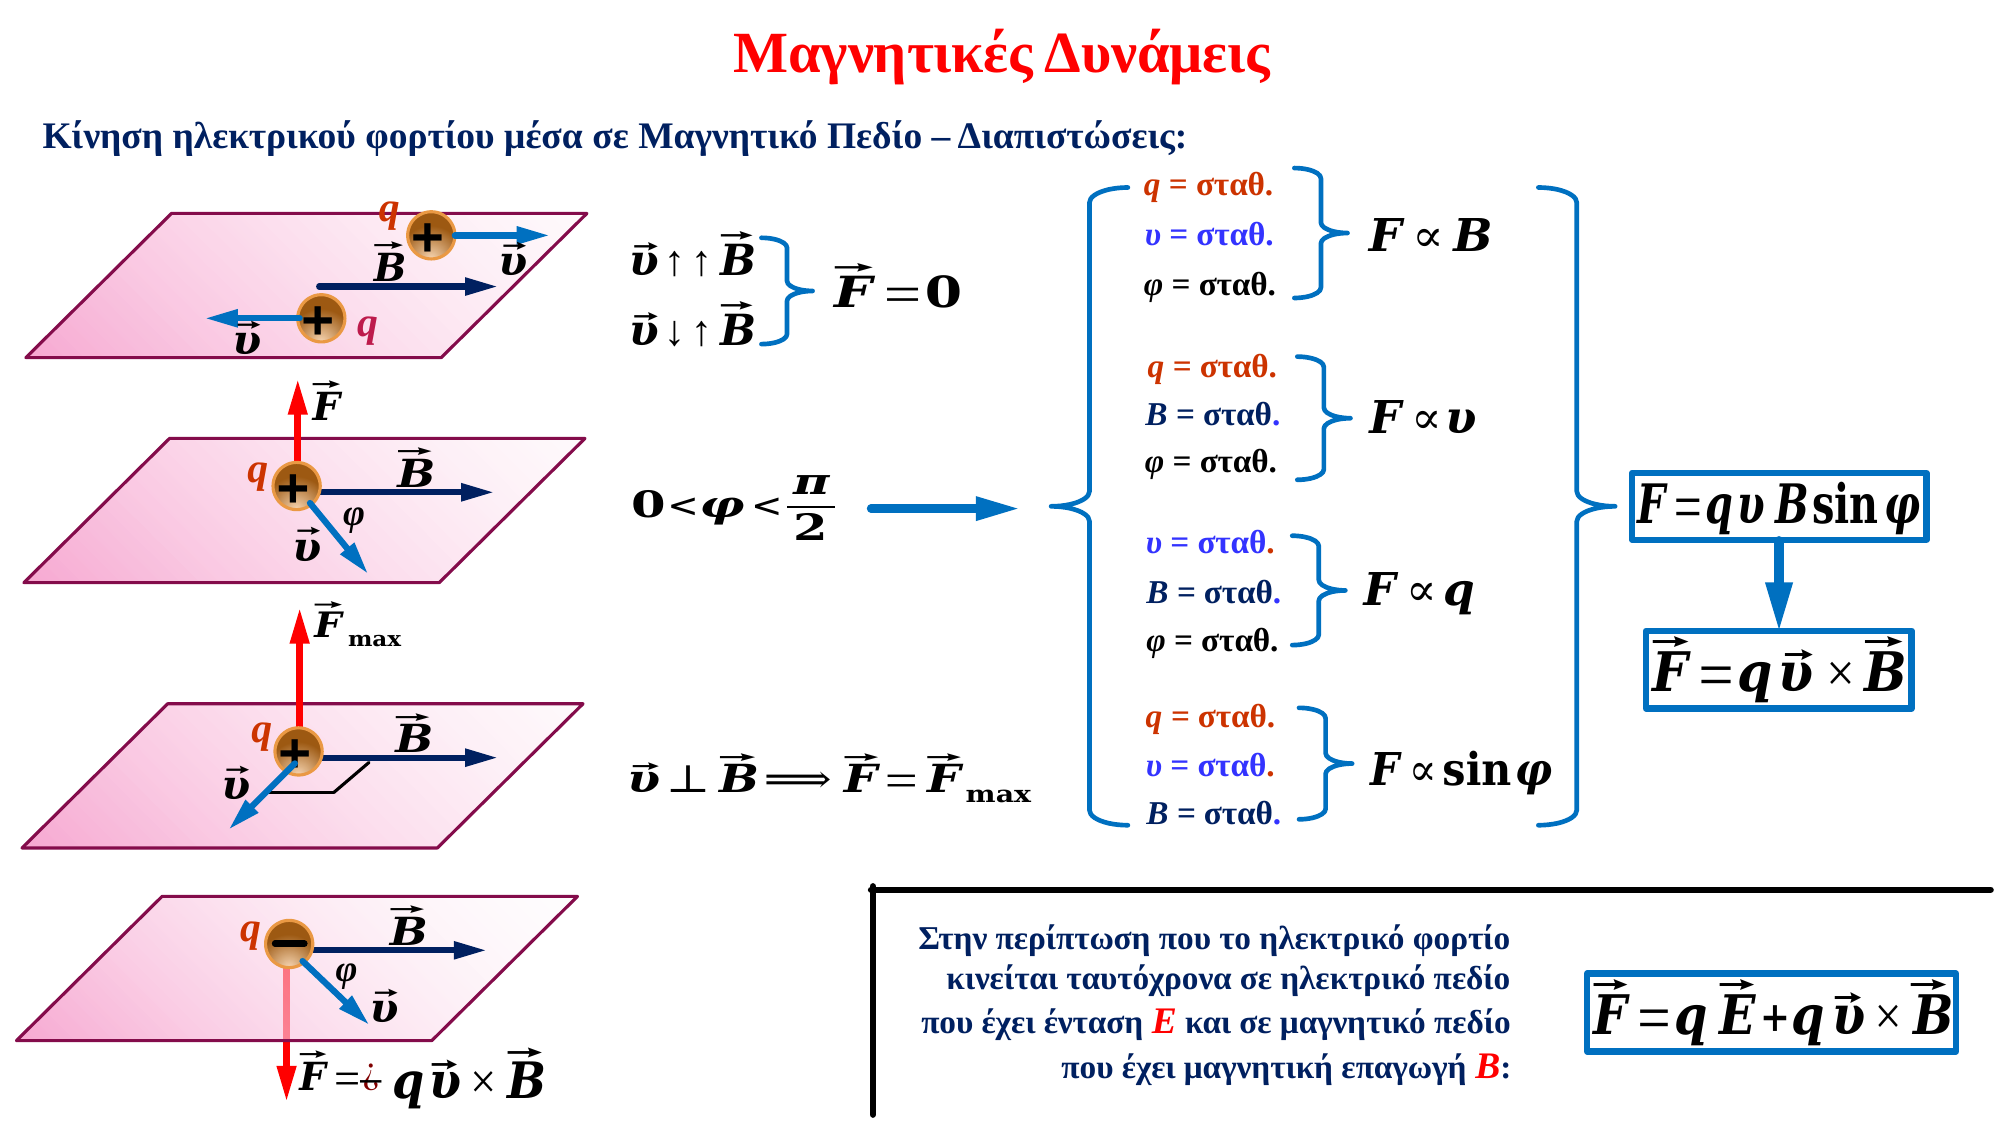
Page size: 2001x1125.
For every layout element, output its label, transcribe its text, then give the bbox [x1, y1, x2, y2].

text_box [628, 229, 964, 356]
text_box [25, 171, 588, 365]
text_box Κίνηση ηλεκτρικού φορτίου μέσα σε Μαγνητικό Πεδίο – Διαπιστώσεις: [27, 103, 1204, 163]
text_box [21, 599, 584, 849]
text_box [16, 891, 578, 1101]
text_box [870, 885, 1991, 1115]
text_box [23, 378, 586, 583]
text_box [1294, 167, 1493, 299]
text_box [1292, 535, 1476, 646]
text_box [630, 462, 1018, 550]
text_box [1050, 187, 1128, 826]
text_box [1129, 512, 1298, 667]
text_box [1129, 686, 1298, 840]
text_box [1128, 336, 1297, 489]
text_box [1298, 707, 1532, 820]
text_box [1127, 154, 1293, 311]
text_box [1297, 356, 1480, 481]
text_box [1538, 187, 1924, 826]
text_box Μαγνητικές Δυνάμεις [1, 6, 2000, 92]
